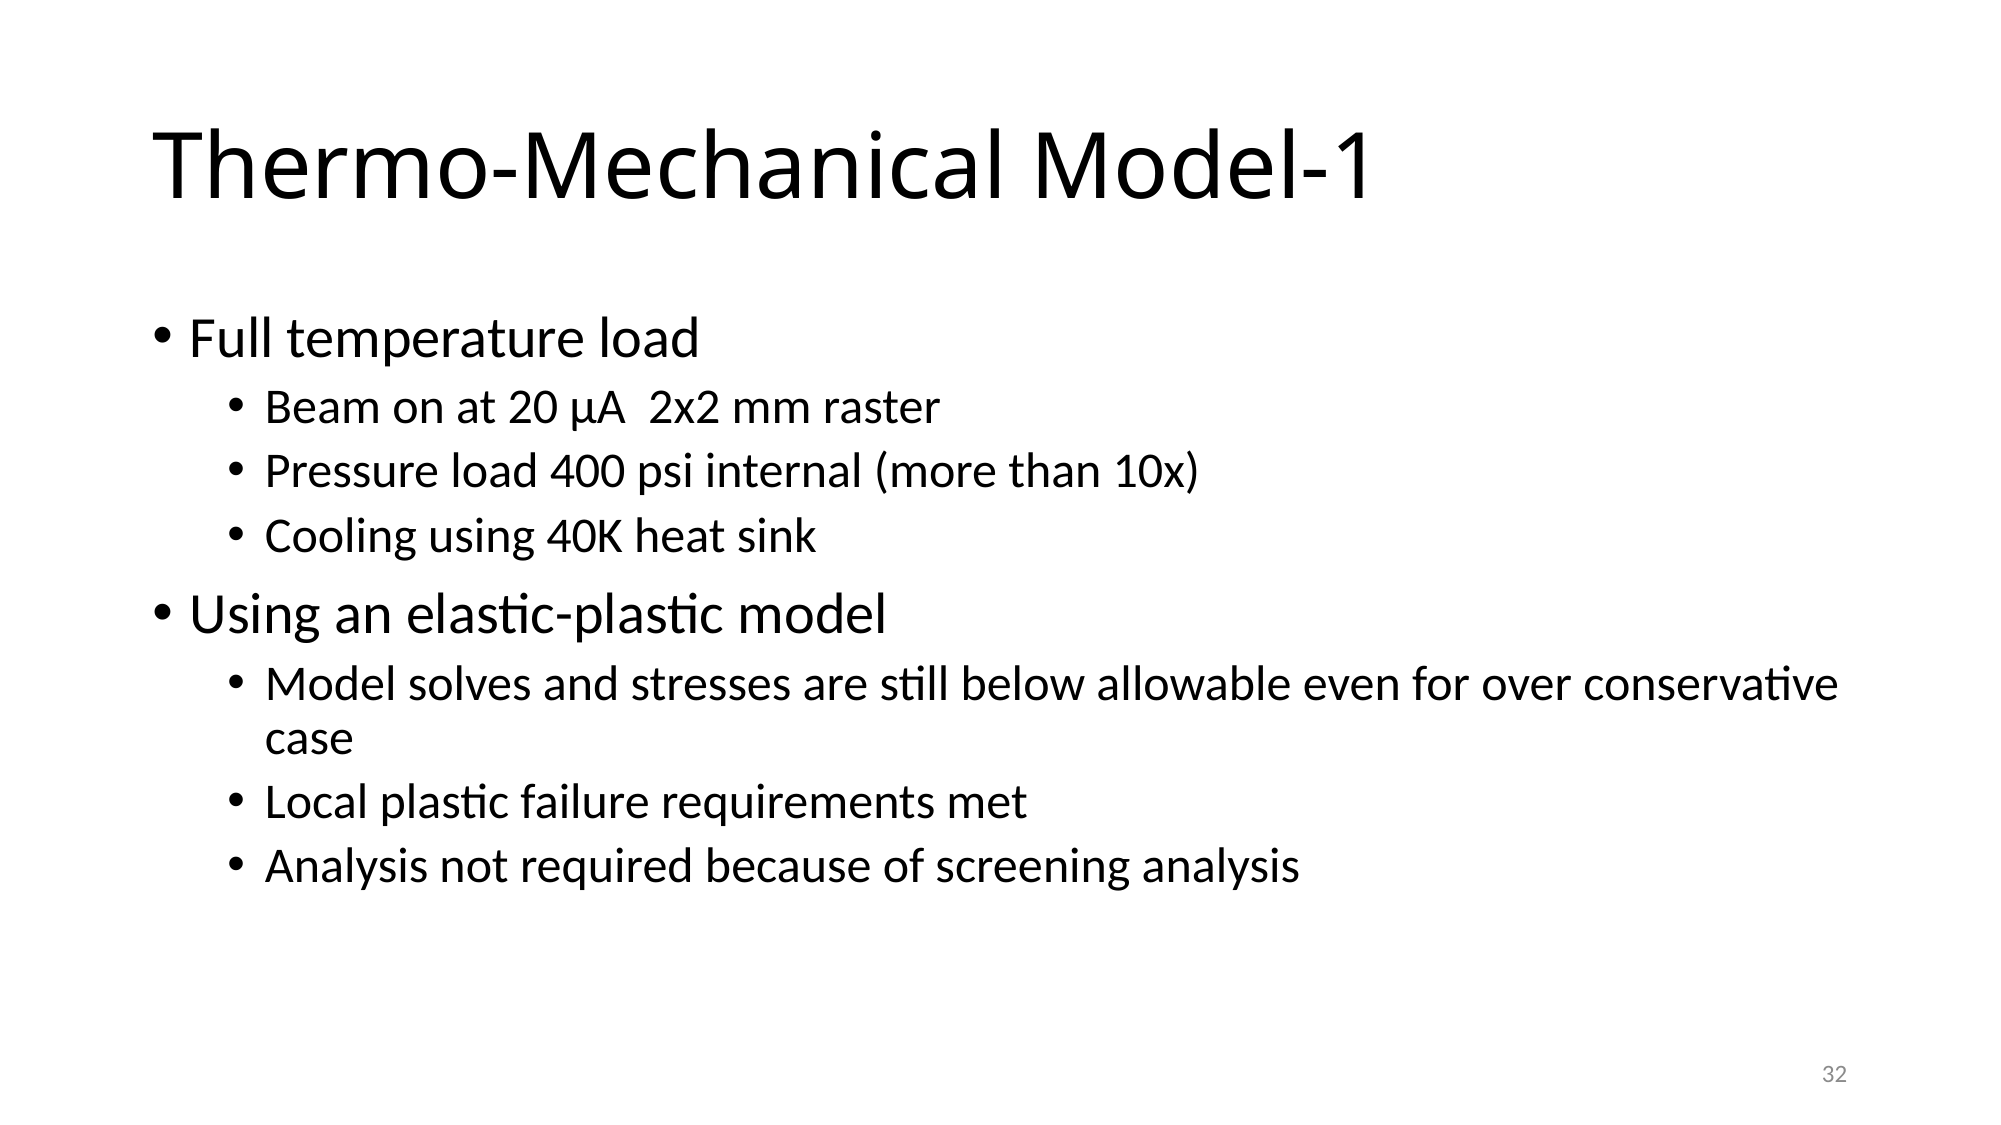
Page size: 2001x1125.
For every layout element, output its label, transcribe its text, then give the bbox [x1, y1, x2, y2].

title Thermo-Mechanical Model-1 [137, 59, 1863, 278]
slide_number 32 [1412, 1042, 1863, 1103]
list Full temperature load Beam on at 20 µA 2x2 mm raster Pressure load 400 psi internal (more than 10x) Cooling using 40K heat sink Using an elastic-plastic model Model solves and stresses are still below allowable even for over conservative case Local plastic failure requirements met Analysis not required because of screening analysis [137, 299, 1863, 1014]
